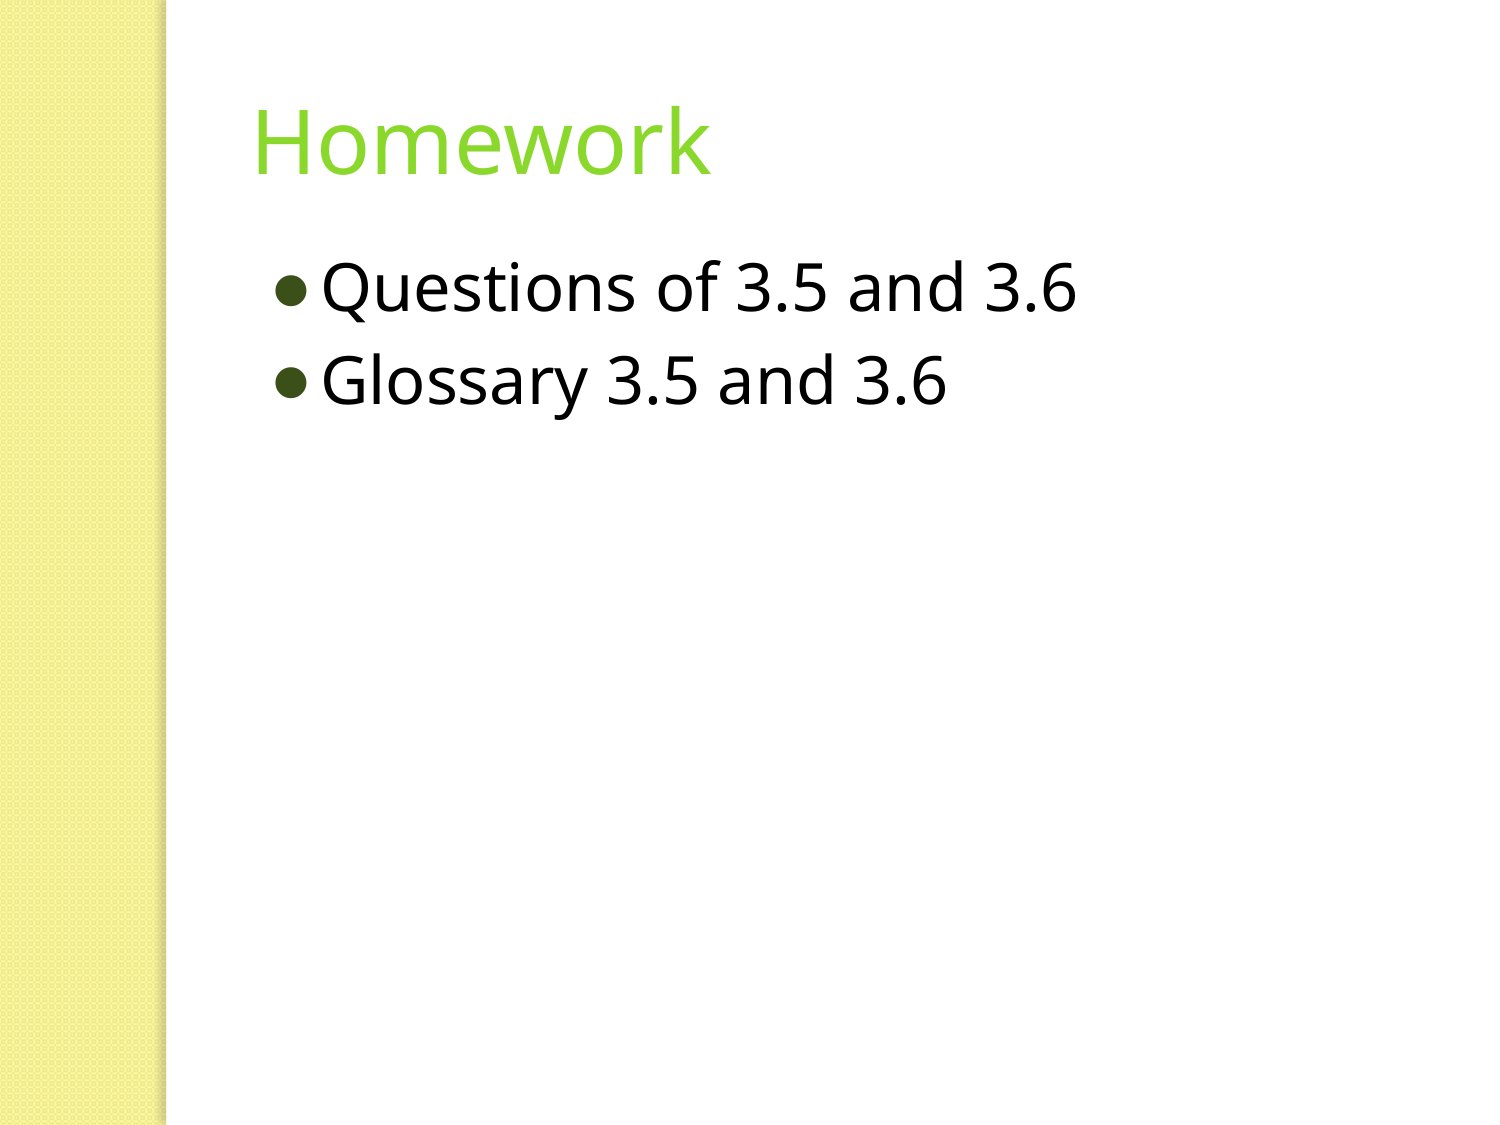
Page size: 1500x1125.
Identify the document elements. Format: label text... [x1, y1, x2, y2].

picture [0, 0, 166, 1125]
title Homework [235, 45, 1466, 233]
list Questions of 3.5 and 3.6 Glossary 3.5 and 3.6 [235, 237, 1466, 1025]
